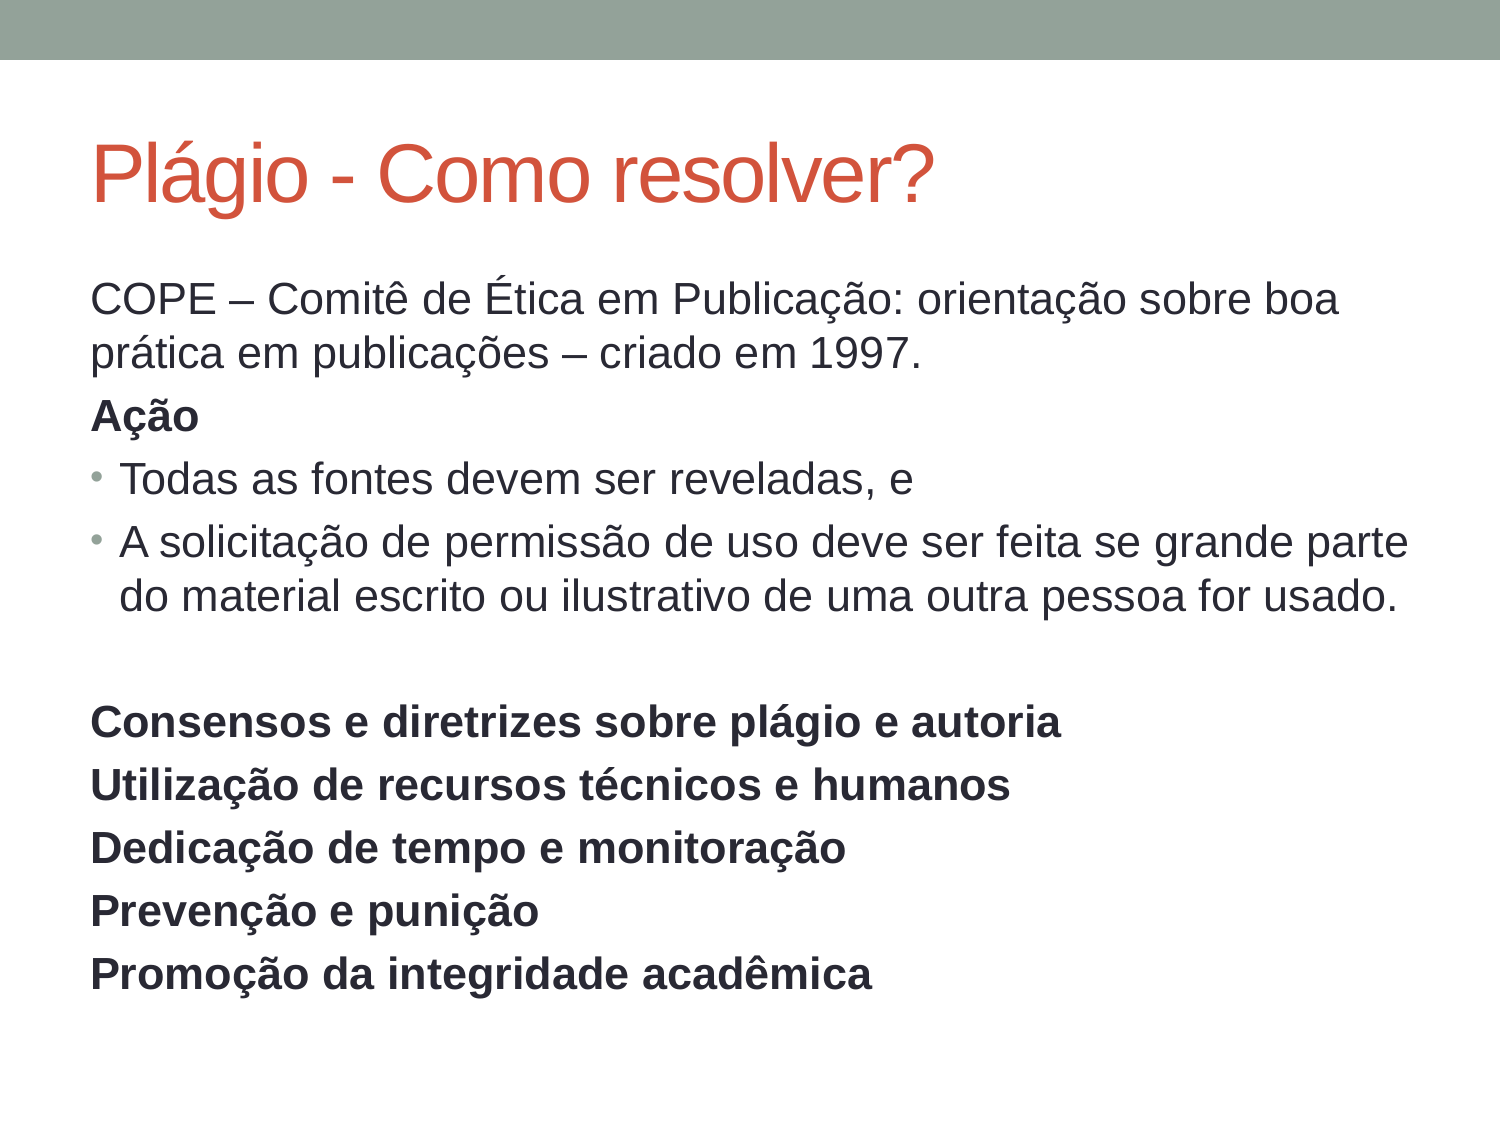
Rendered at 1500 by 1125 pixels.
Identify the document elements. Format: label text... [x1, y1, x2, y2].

title Plágio - Como resolver? [75, 87, 1425, 250]
list COPE – Comitê de Ética em Publicação: orientação sobre boa prática em publicações – criado em 1997. Ação Todas as fontes devem ser reveladas, e A solicitação de permissão de uso deve ser feita se grande parte do material escrito ou ilustrativo de uma outra pessoa for usado. Consensos e diretrizes sobre plágio e autoria Utilização de recursos técnicos e humanos Dedicação de tempo e monitoração Prevenção e punição Promoção da integridade acadêmica [75, 262, 1425, 1063]
